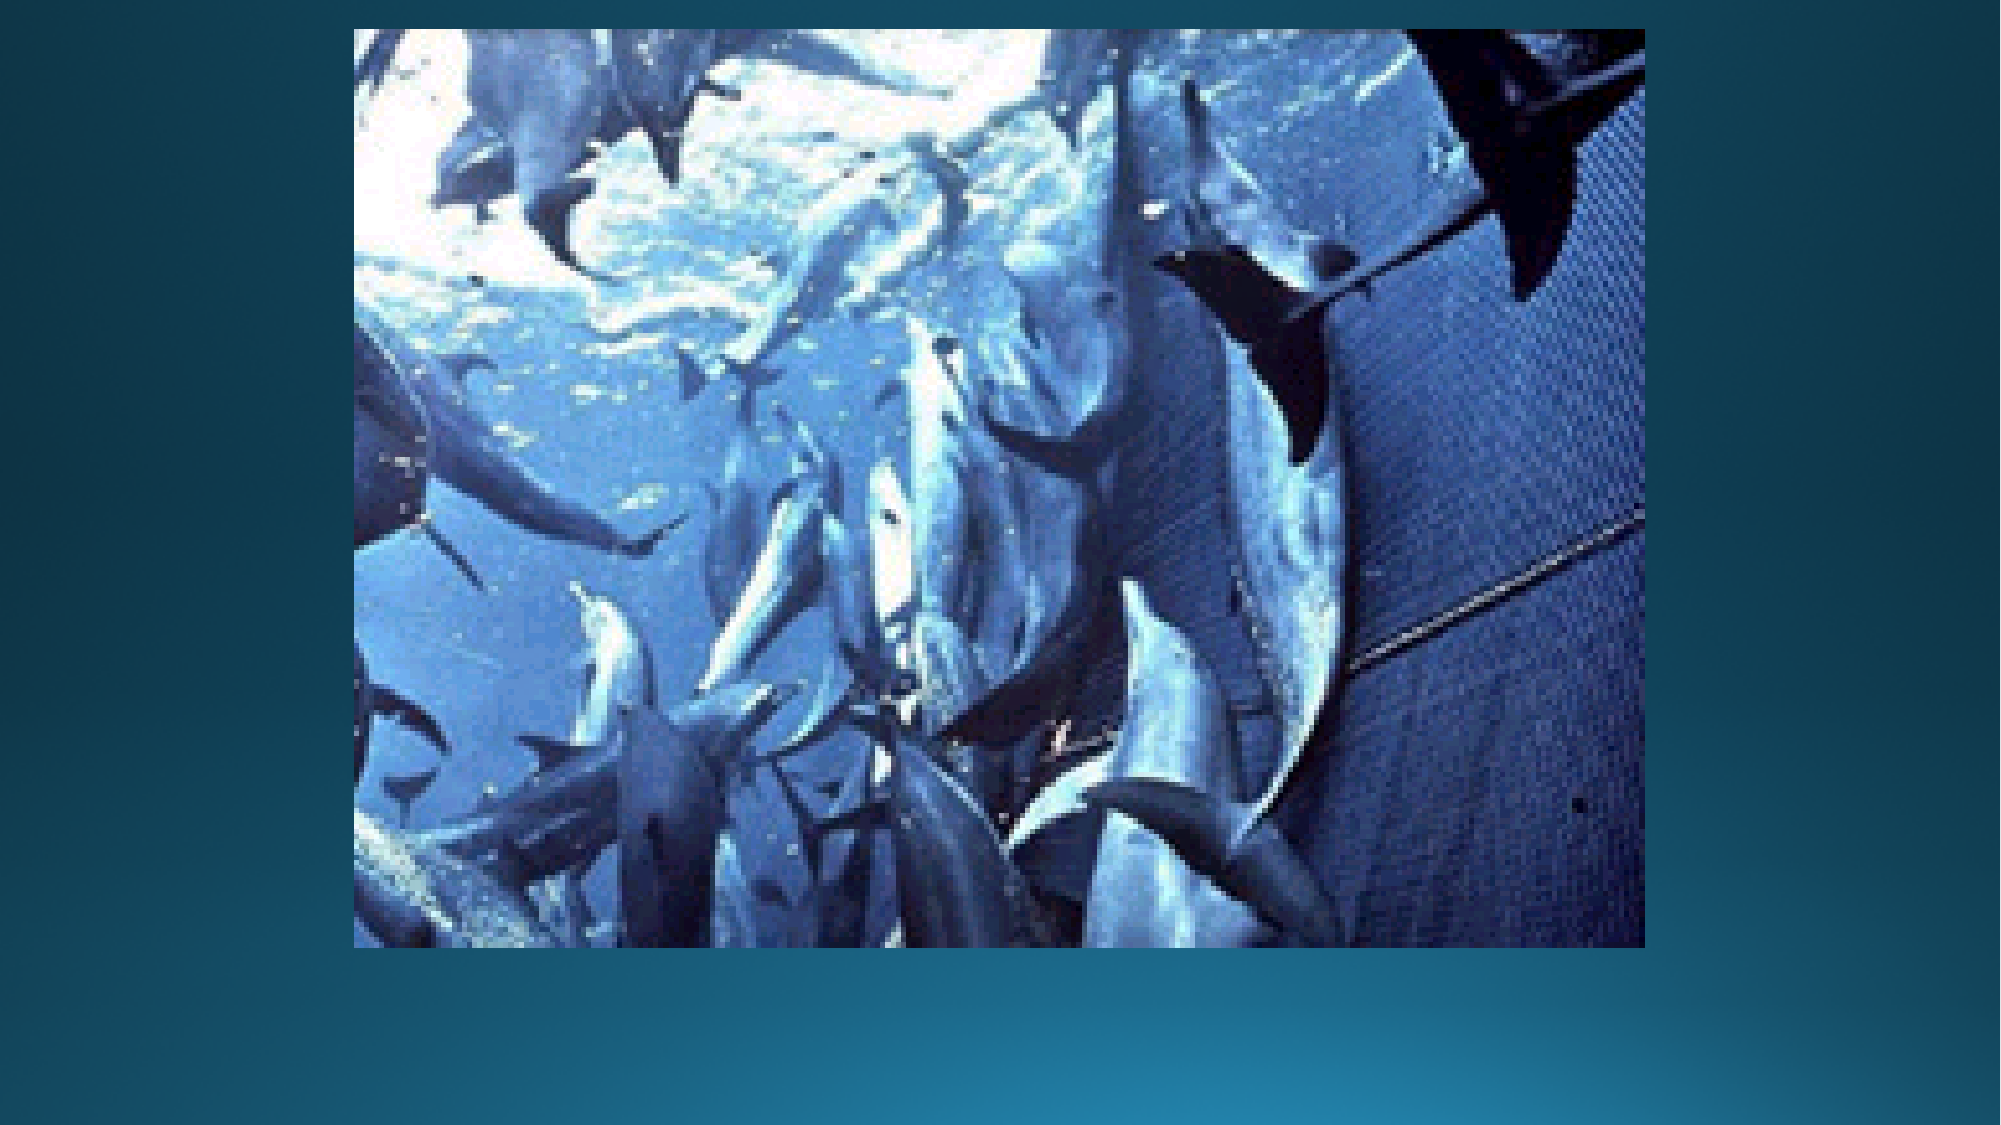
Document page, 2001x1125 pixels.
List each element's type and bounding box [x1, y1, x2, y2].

text_box [354, 29, 1645, 948]
picture [0, 0, 2001, 1125]
